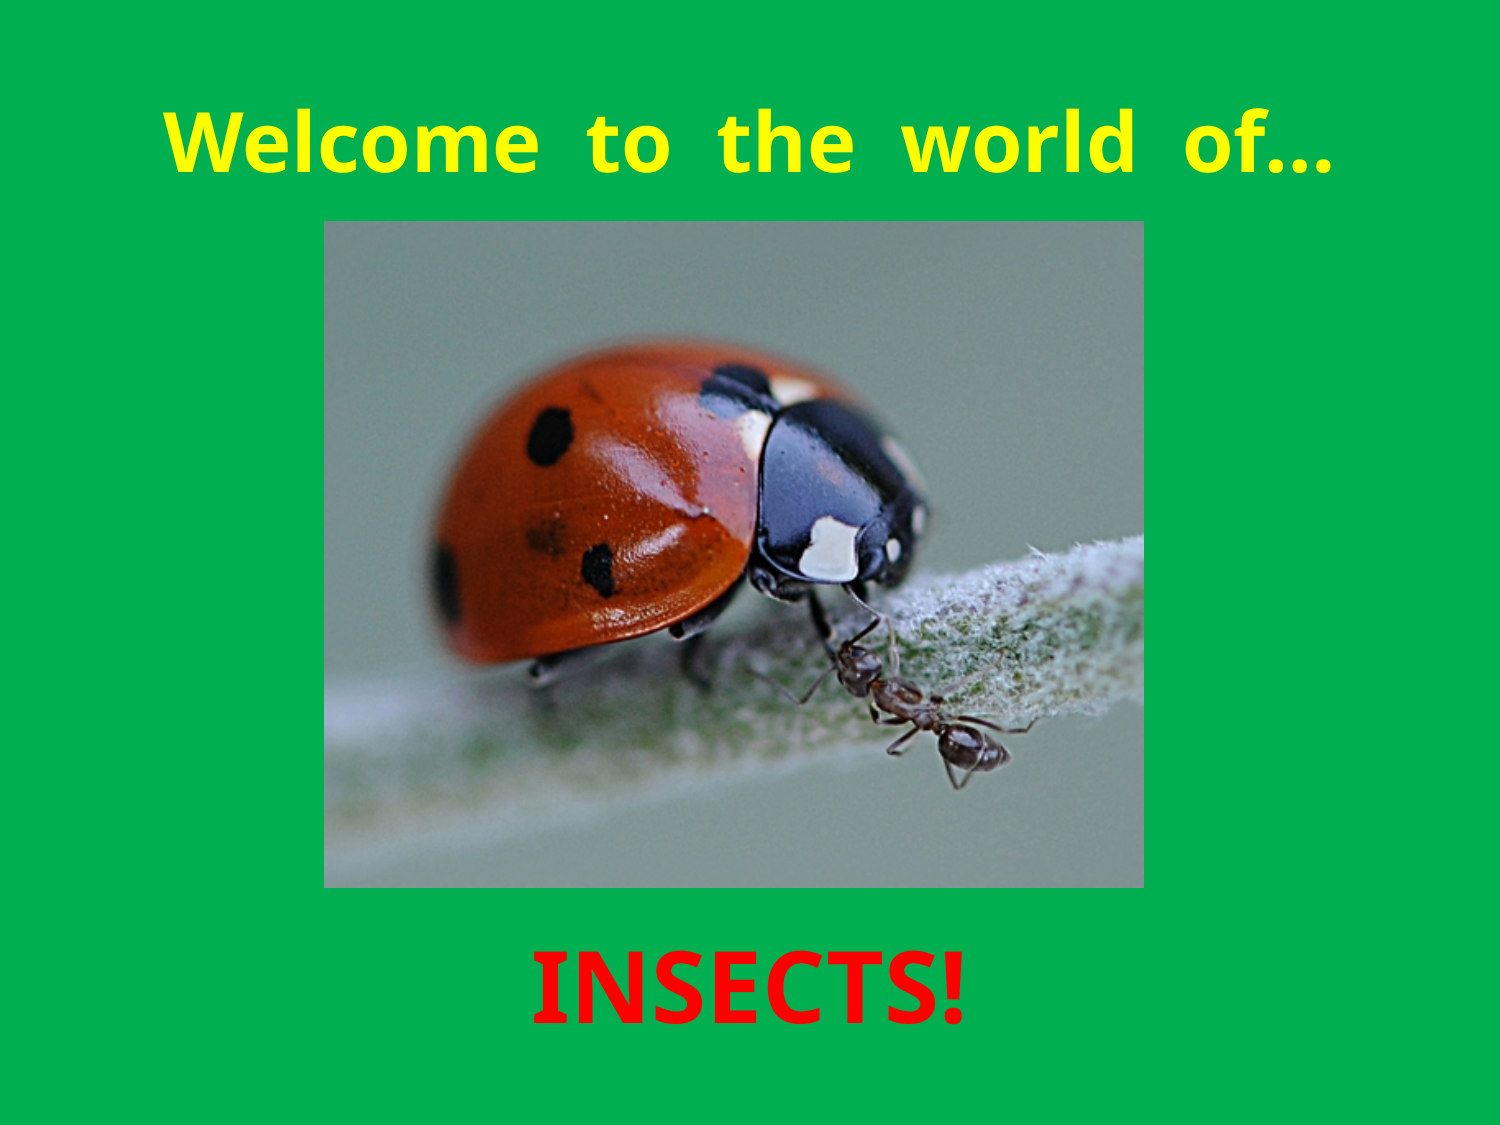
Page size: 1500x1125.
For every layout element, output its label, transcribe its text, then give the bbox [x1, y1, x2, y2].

picture [324, 220, 1144, 888]
list INSECTS! [74, 319, 1426, 1038]
title Welcome to the world of… [74, 44, 1426, 233]
